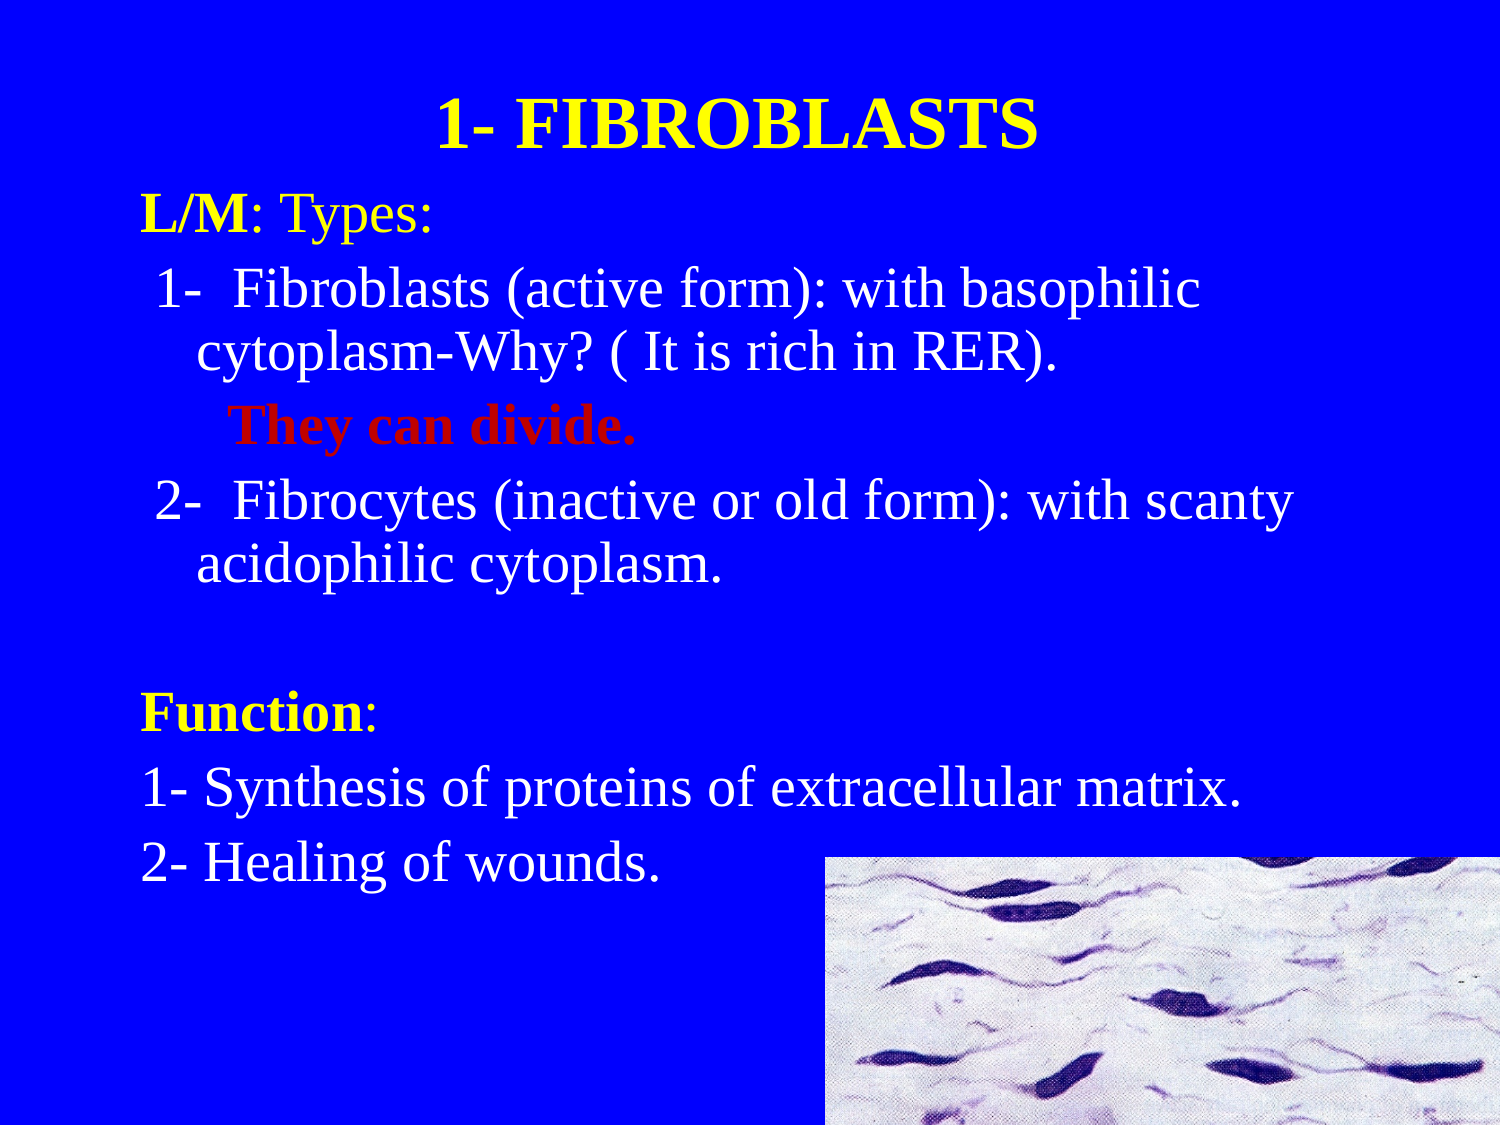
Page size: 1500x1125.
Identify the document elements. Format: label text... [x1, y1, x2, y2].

list L/M: Types: 1- Fibroblasts (active form): with basophilic cytoplasm-Why? ( It is rich in RER). They can divide. 2- Fibrocytes (inactive or old form): with scanty acidophilic cytoplasm. Function: 1- Synthesis of proteins of extracellular matrix. 2- Healing of wounds. [124, 174, 1401, 1063]
title 1- FIBROBLASTS [99, 24, 1376, 213]
picture [824, 856, 1500, 1125]
